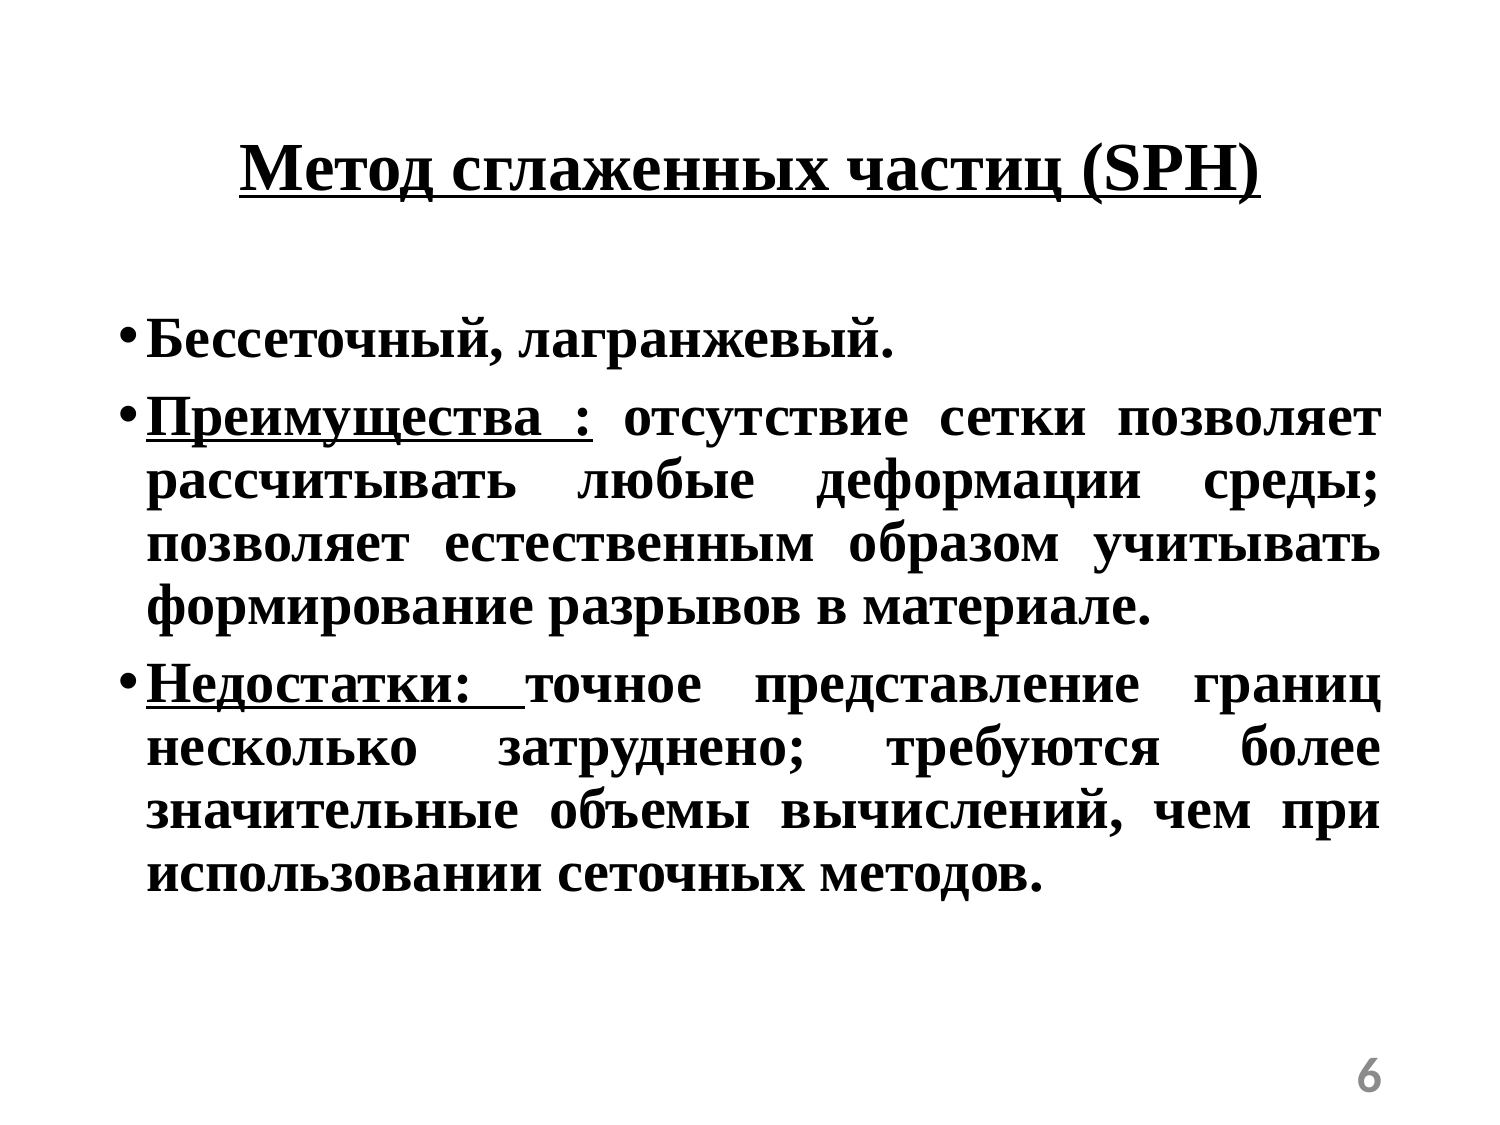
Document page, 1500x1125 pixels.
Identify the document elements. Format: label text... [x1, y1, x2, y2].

list Бессеточный, лагранжевый. Преимущества : отсутствие сетки позволяет рассчитывать любые деформации среды; позволяет естественным образом учитывать формирование разрывов в материале. Недостатки: точное представление границ несколько затруднено; требуются более значительные объемы вычислений, чем при использовании сеточных методов. [103, 299, 1397, 1014]
slide_number 6 [1059, 1042, 1397, 1103]
title Mетод сглаженных частиц (SPH) [103, 59, 1397, 278]
